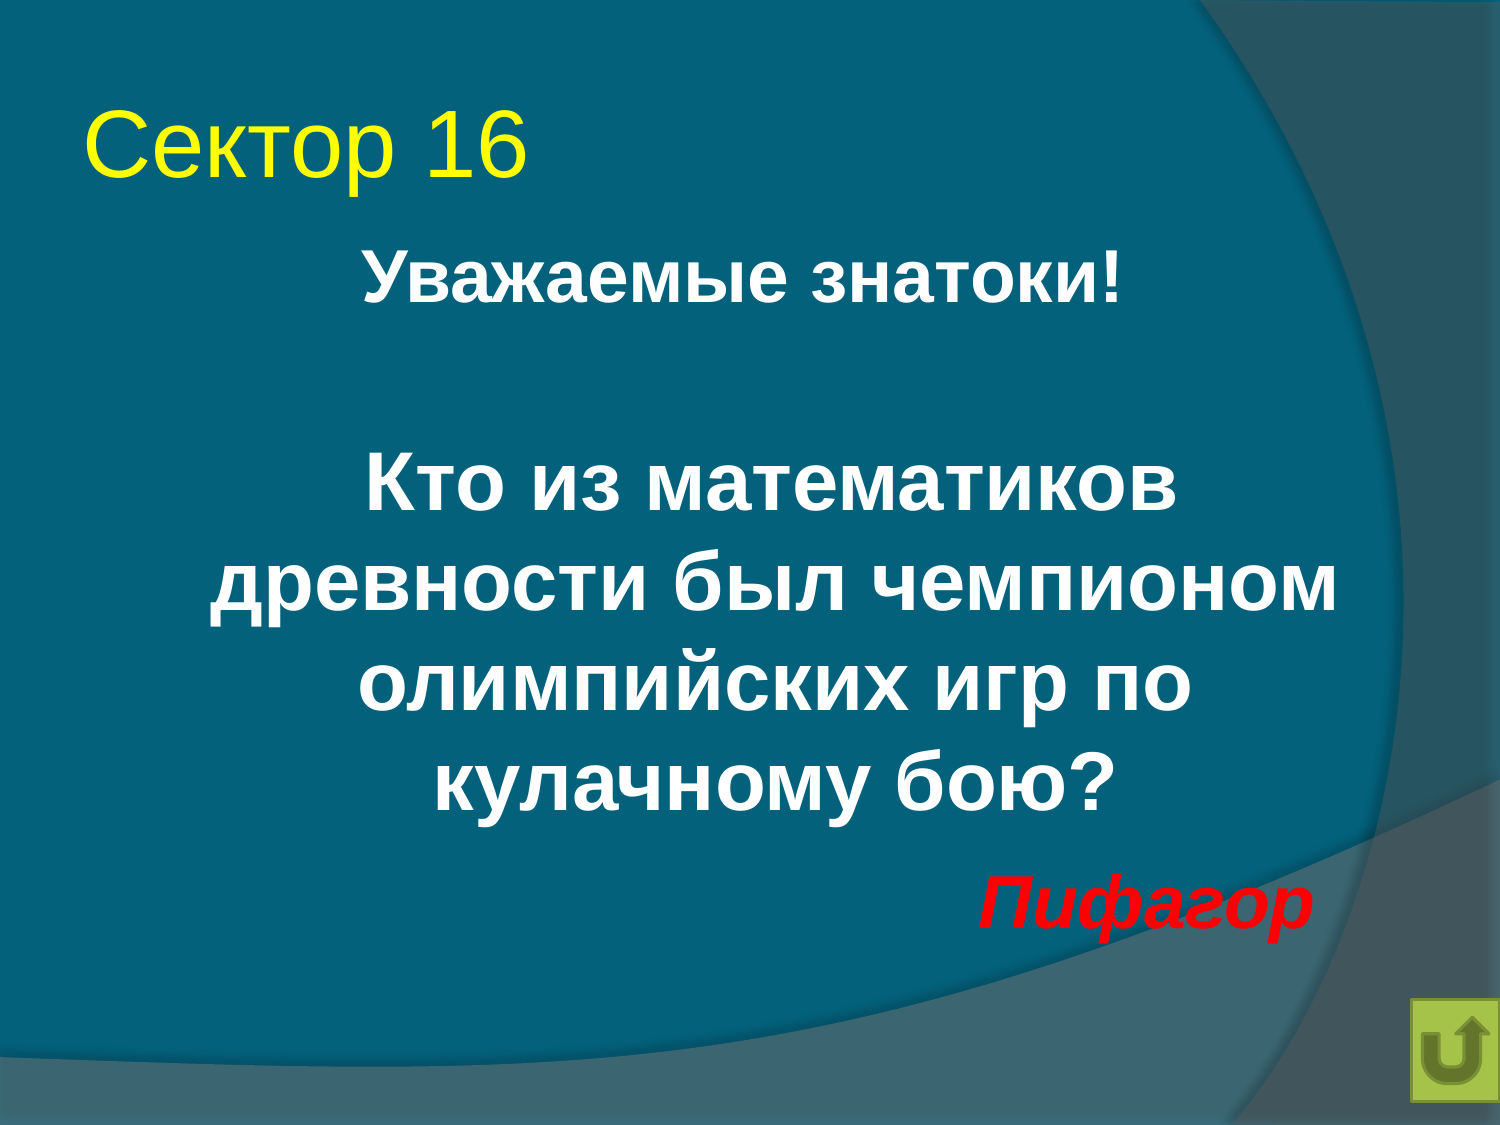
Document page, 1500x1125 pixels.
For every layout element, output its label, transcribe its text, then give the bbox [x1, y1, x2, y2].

text_box Пифагор [952, 845, 1331, 951]
list Уважаемые знатоки! Кто из математиков древности был чемпионом олимпийских игр по кулачному бою? [66, 219, 1417, 846]
title Сектор 16 [75, 45, 1300, 219]
text_box [1410, 998, 1500, 1103]
